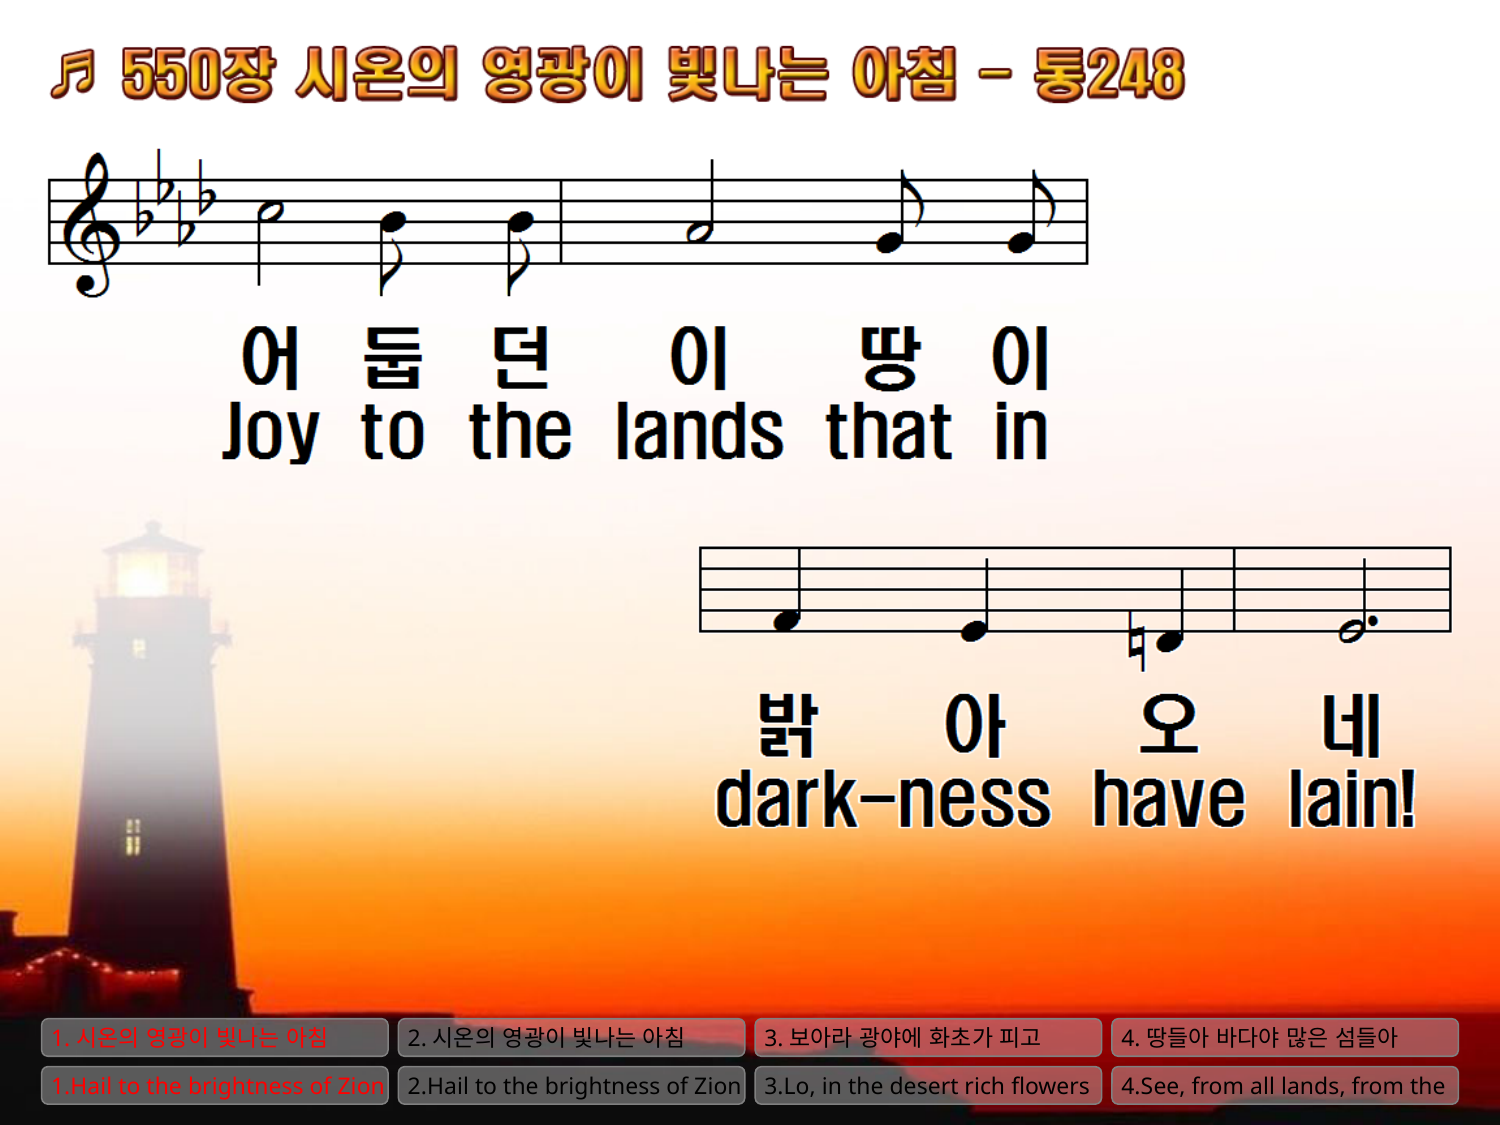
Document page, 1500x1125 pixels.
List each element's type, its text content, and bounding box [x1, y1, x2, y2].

picture [0, 0, 1500, 1125]
text_box 4.See, from all lands, from the [1111, 1066, 1459, 1105]
text_box 3.보아라 광야에 화초가 피고 [755, 1018, 1102, 1057]
text_box 1.시온의 영광이 빛나는 아침 [41, 1018, 389, 1057]
text_box 4.땅들아 바다야 많은 섬들아 [1111, 1018, 1459, 1057]
text_box 2.시온의 영광이 빛나는 아침 [398, 1018, 745, 1057]
text_box 3.Lo, in the desert rich flowers [755, 1066, 1102, 1105]
text_box 1.Hail to the brightness of Zion [41, 1066, 389, 1105]
text_box 2.Hail to the brightness of Zion [398, 1066, 745, 1105]
